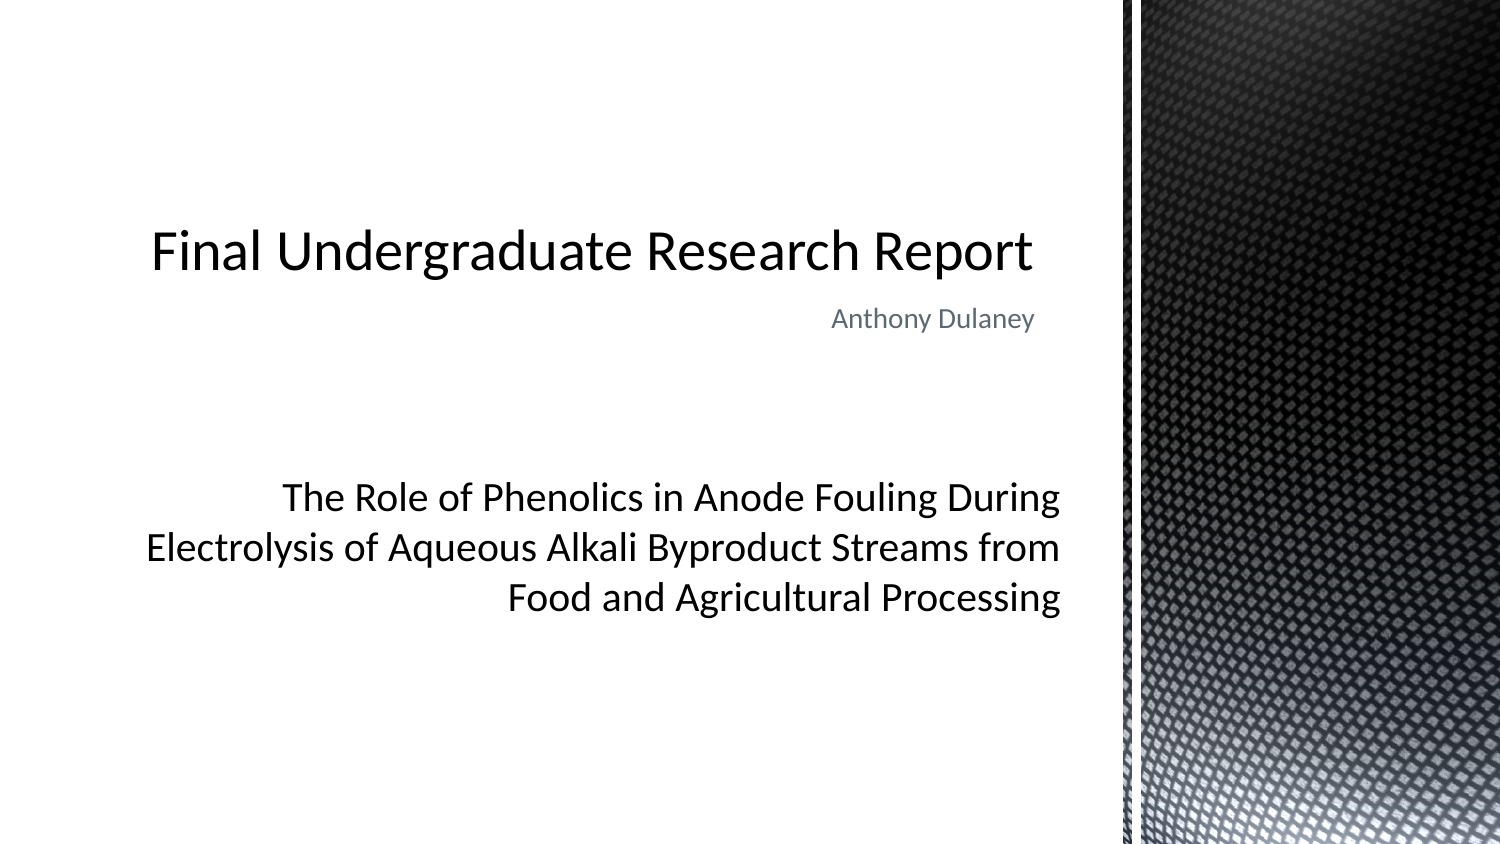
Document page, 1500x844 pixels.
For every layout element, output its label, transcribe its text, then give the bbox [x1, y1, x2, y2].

picture [1123, 0, 1500, 844]
title Final Undergraduate Research Report [62, 34, 1050, 297]
subtitle Anthony Dulaney [399, 297, 1050, 371]
text_box The Role of Phenolics in Anode Fouling During Electrolysis of Aqueous Alkali Byproduct Streams from Food and Agricultural Processing [88, 371, 1076, 635]
